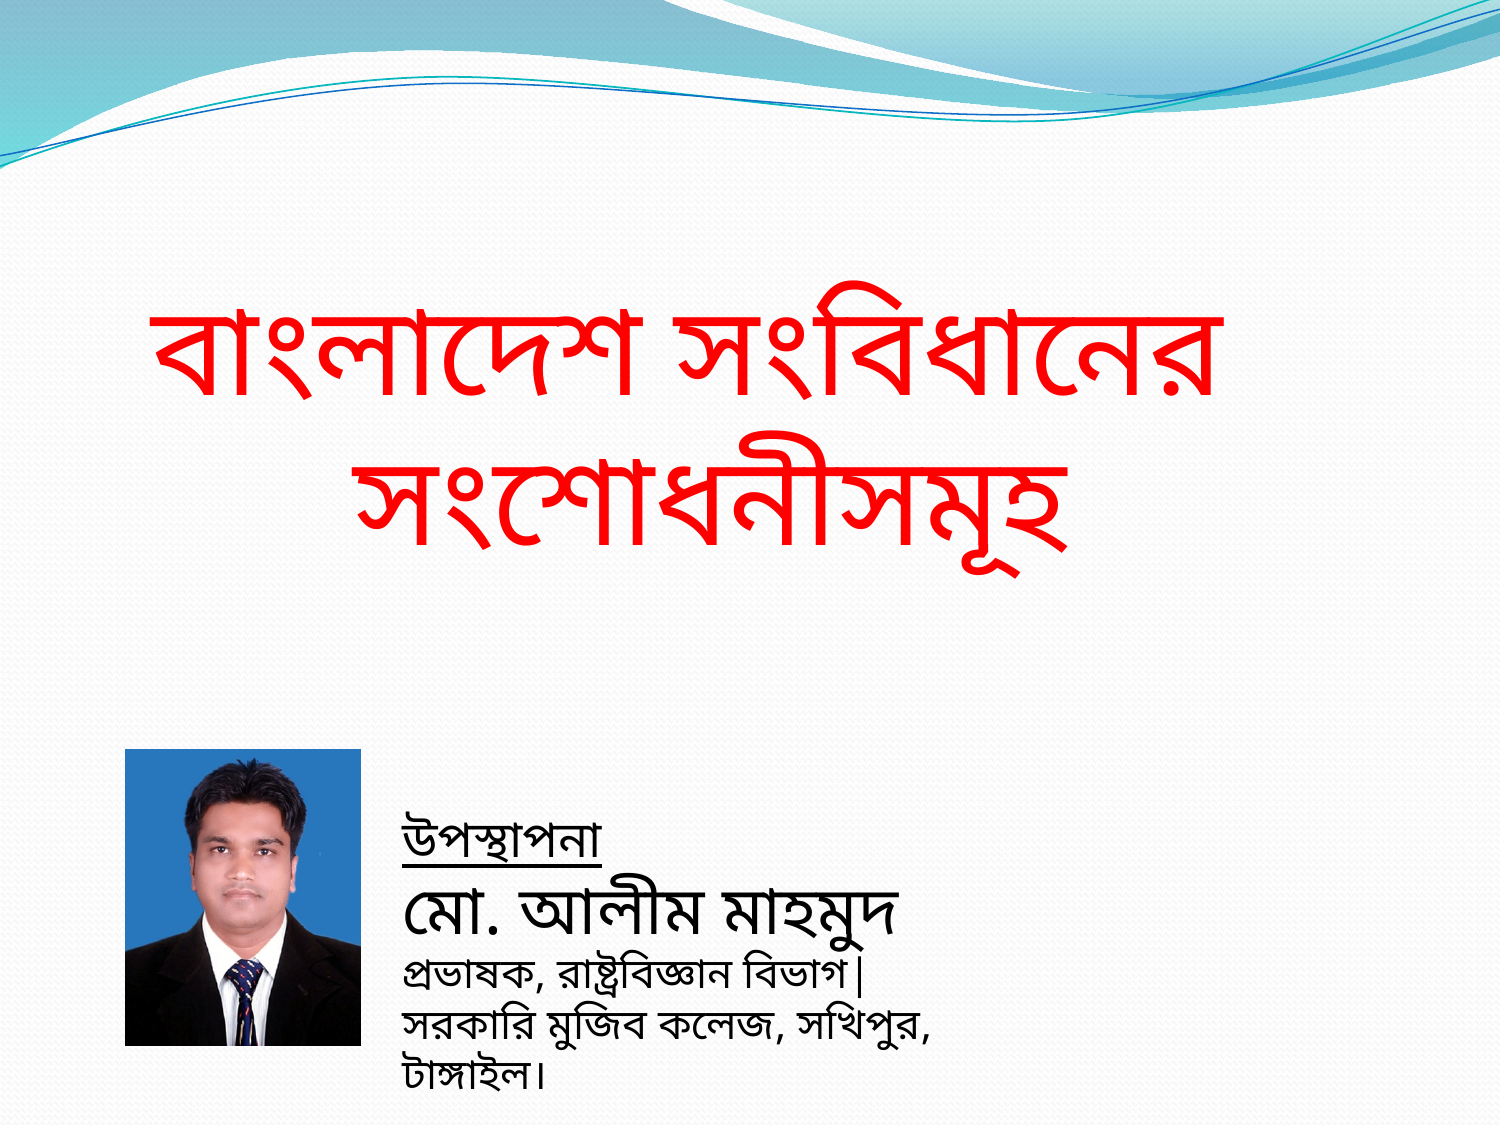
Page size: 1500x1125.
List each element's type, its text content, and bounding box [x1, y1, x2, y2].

text_box উপস্থাপনা মো. আলীম মাহমুদ প্রভাষক, রাষ্ট্রবিজ্ঞান বিভাগ| সরকারি মুজিব কলেজ, সখিপুর, টাঙ্গাইল। [387, 800, 1088, 1105]
picture [124, 749, 362, 1046]
list বাংলাদেশ সংবিধানের সংশোধনীসমূহ [75, 262, 1300, 388]
